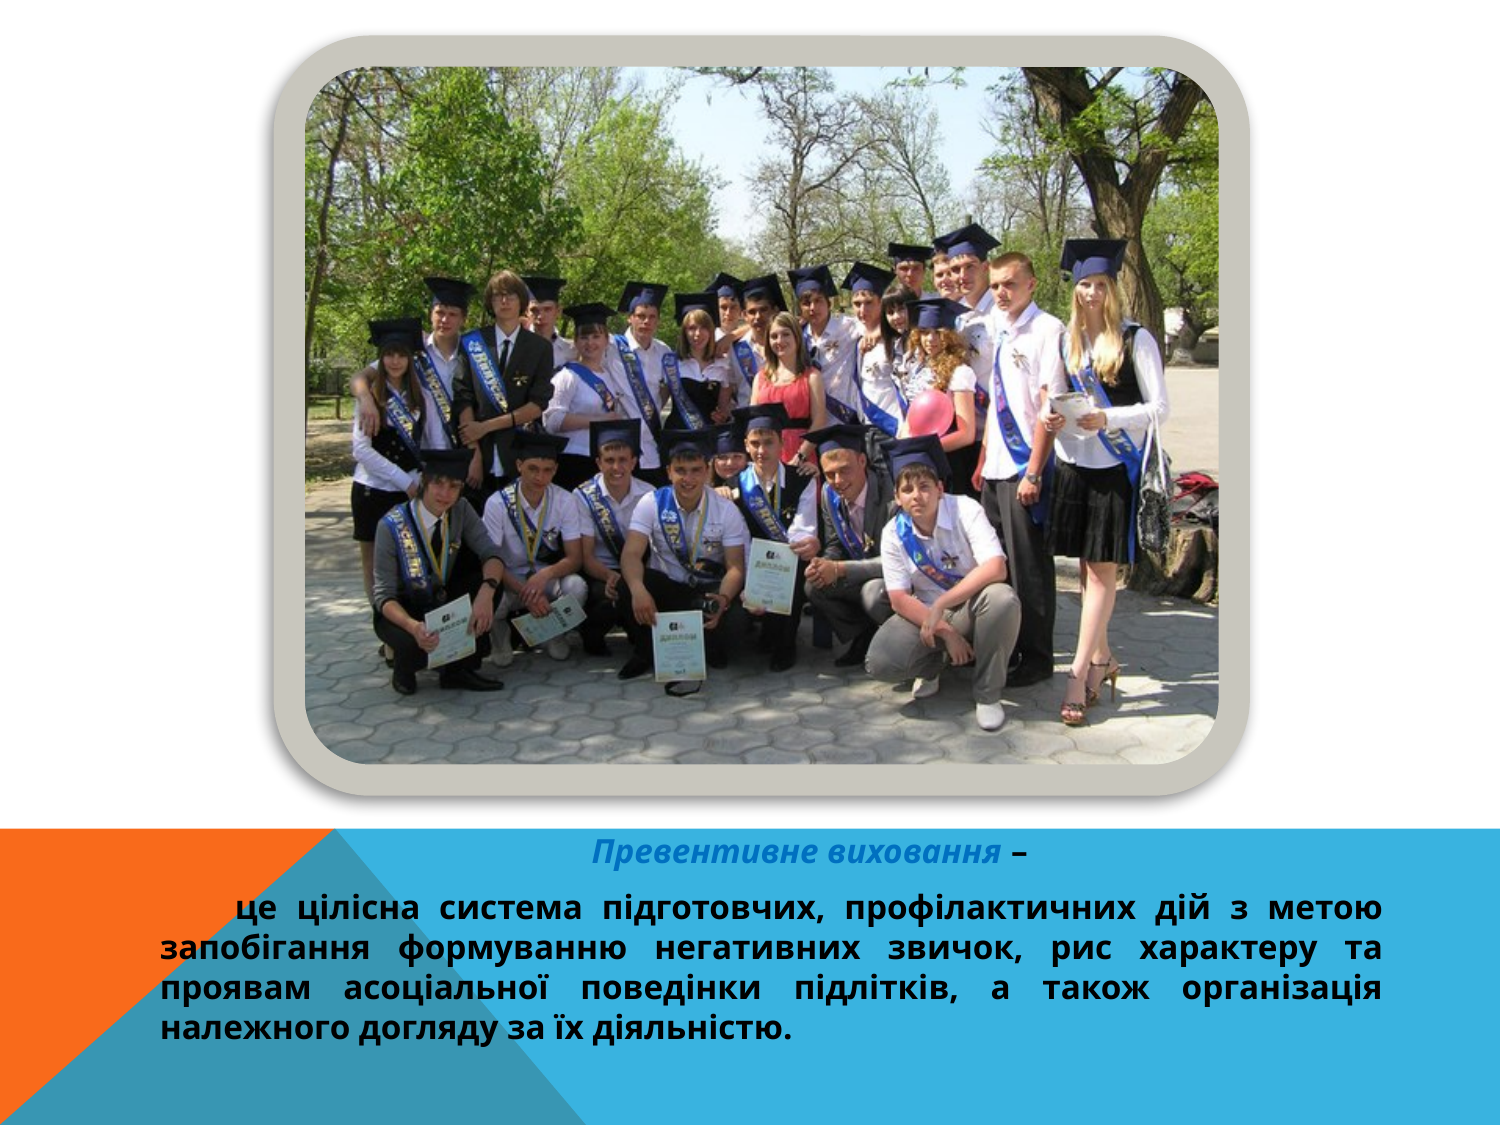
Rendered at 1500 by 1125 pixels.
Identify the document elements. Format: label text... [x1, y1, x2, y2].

picture [288, 50, 1235, 781]
list Превентивне виховання – це цілісна система підготовчих, профілактичних дій з метою запобігання формуванню негативних звичок, рис характеру та проявам асоціальної поведінки підлітків, а також організація належного догляду за їх діяльністю. [88, 822, 1400, 1035]
